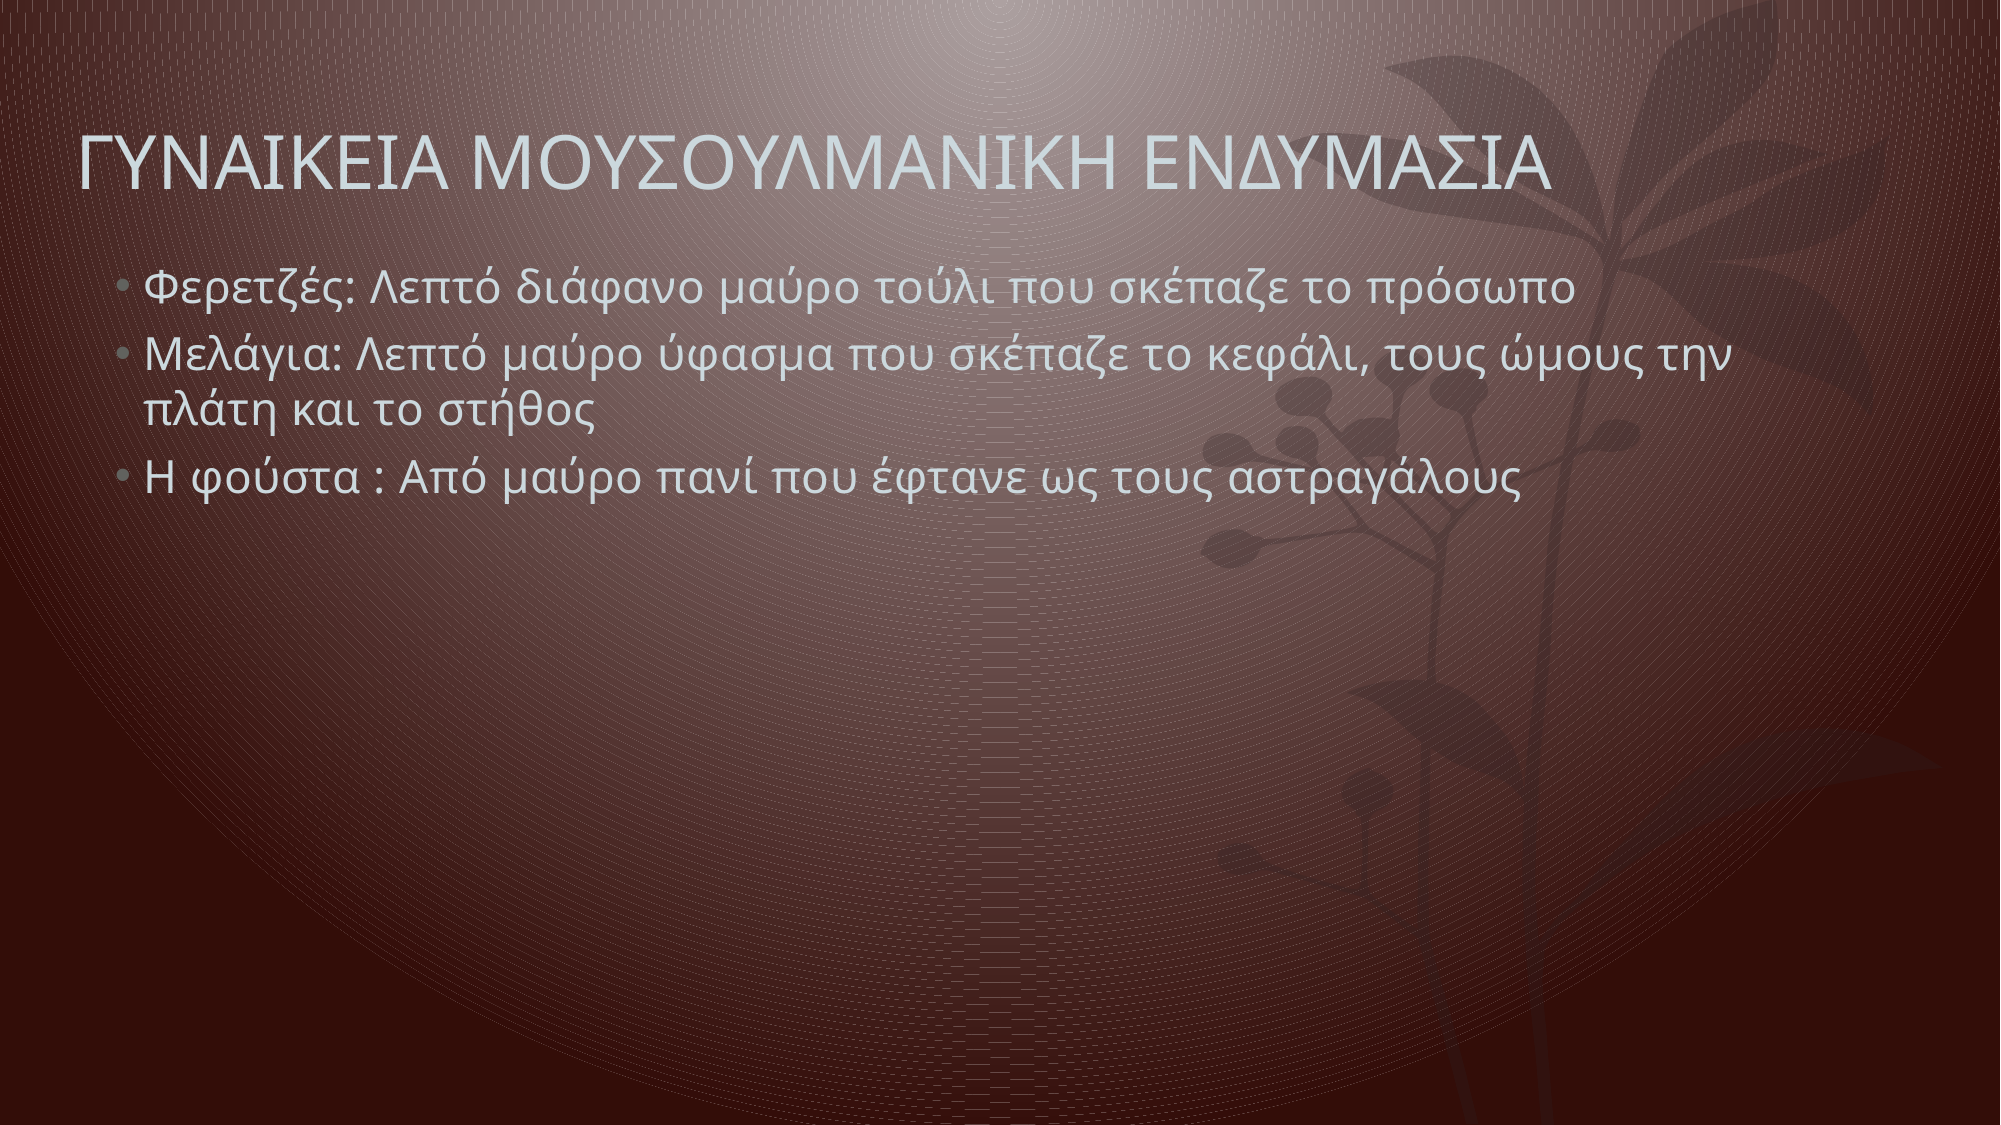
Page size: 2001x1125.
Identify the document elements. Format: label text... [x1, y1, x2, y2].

title ΓΥΝΑΙΚΕΙΑ ΜΟΥΣΟΥΛΜΑΝΙΚΗ ΕΝΔΥΜΑΣΙΑ [60, 37, 1940, 213]
list Φερετζές: Λεπτό διάφανο μαύρο τούλι που σκέπαζε το πρόσωπο Μελάγια: Λεπτό μαύρο ύφασμα που σκέπαζε το κεφάλι, τους ώμους την πλάτη και το στήθος Η φούστα : Από μαύρο πανί που έφτανε ως τους αστραγάλους [99, 249, 1900, 1000]
